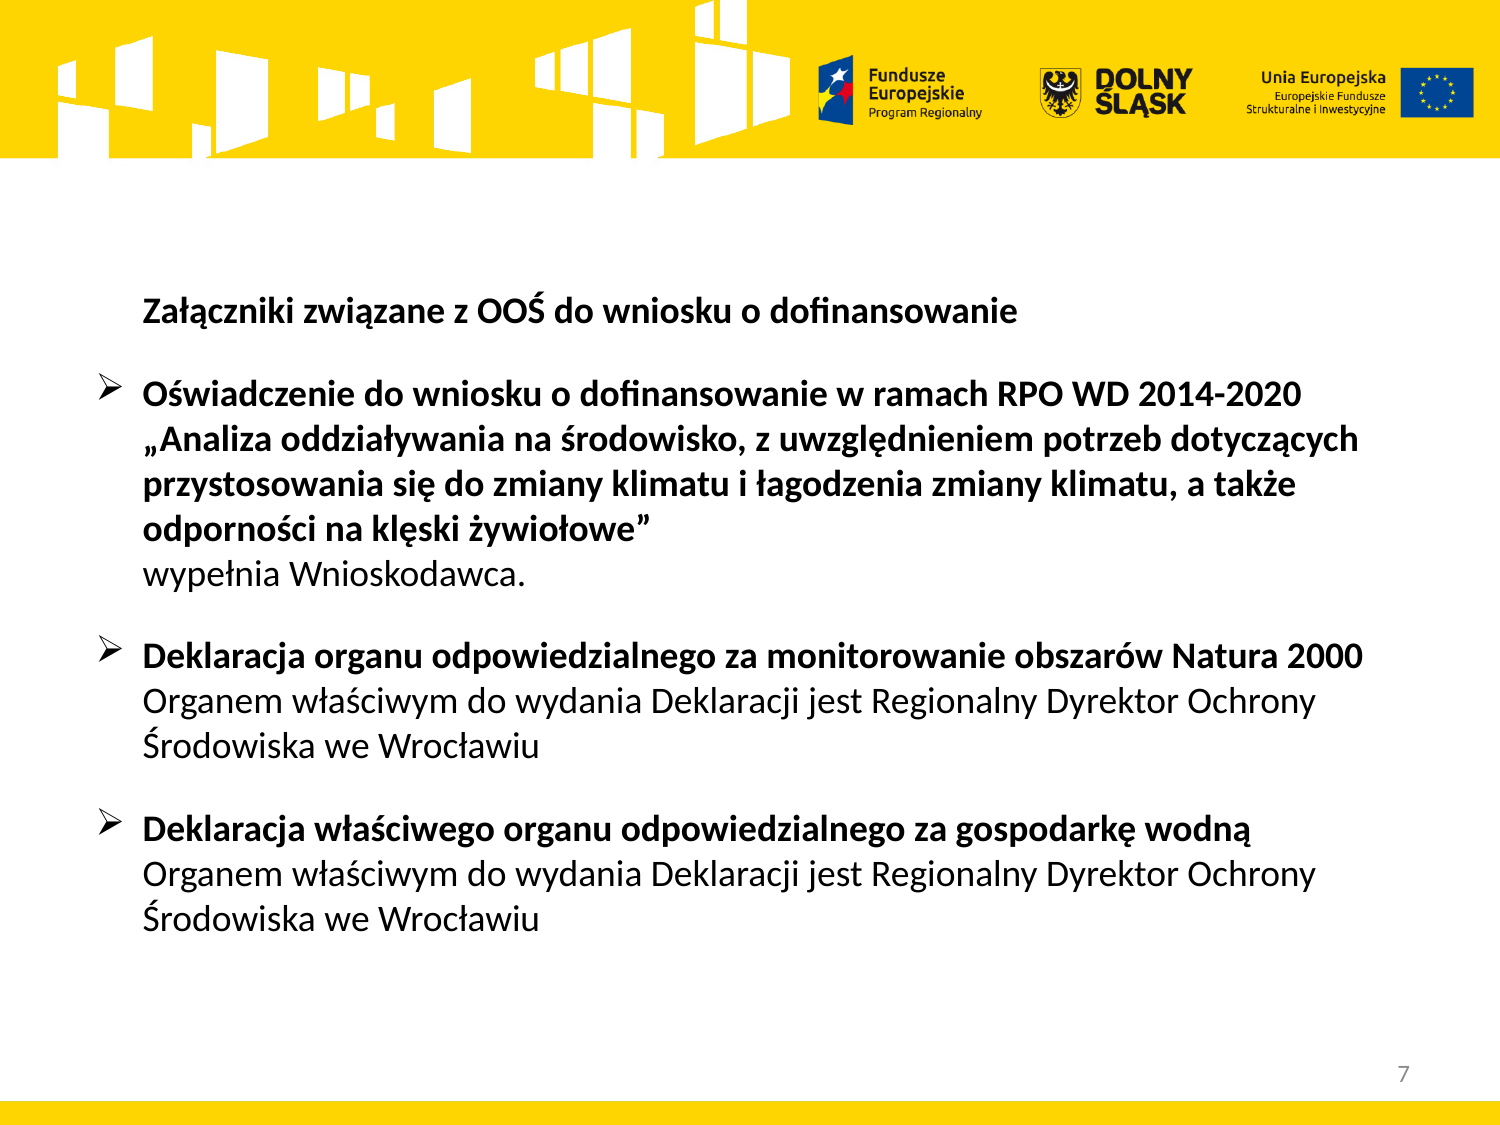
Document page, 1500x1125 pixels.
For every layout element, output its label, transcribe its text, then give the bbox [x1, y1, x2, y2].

picture [0, 0, 1500, 1125]
text_box [328, 14, 1199, 67]
text_box 7 [1074, 1042, 1425, 1103]
text_box Załączniki związane z OOŚ do wniosku o dofinansowanie Oświadczenie do wniosku o dofinansowanie w ramach RPO WD 2014-2020 „Analiza oddziaływania na środowisko, z uwzględnieniem potrzeb dotyczących przystosowania się do zmiany klimatu i łagodzenia zmiany klimatu, a także odporności na klęski żywiołowe” wypełnia Wnioskodawca. Deklaracja organu odpowiedzialnego za monitorowanie obszarów Natura 2000 Organem właściwym do wydania Deklaracji jest Regionalny Dyrektor Ochrony Środowiska we Wrocławiu Deklaracja właściwego organu odpowiedzialnego za gospodarkę wodną Organem właściwym do wydania Deklaracji jest Regionalny Dyrektor Ochrony Środowiska we Wrocławiu [53, 279, 1412, 1029]
